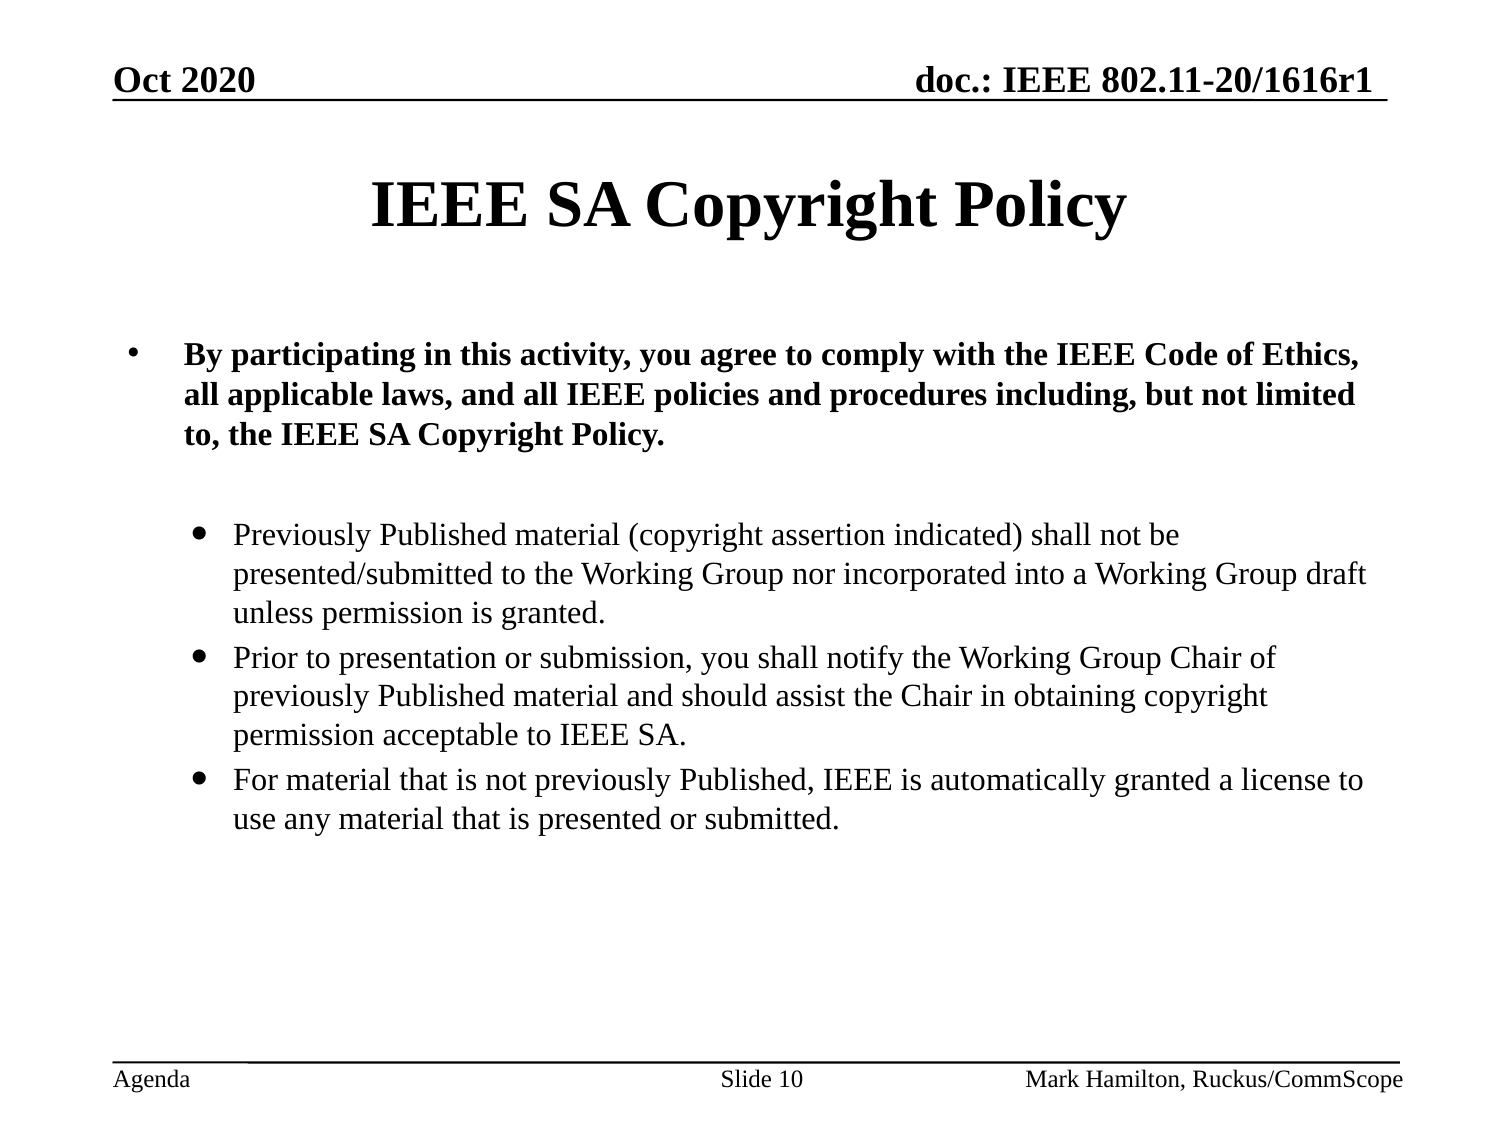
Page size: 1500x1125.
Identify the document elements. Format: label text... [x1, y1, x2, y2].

footer Robert Stacey, Intel [1171, 1062, 1500, 1092]
list By participating in this activity, you agree to comply with the IEEE Code of Ethics, all applicable laws, and all IEEE policies and procedures including, but not limited to, the IEEE SA Copyright Policy. Previously Published material (copyright assertion indicated) shall not be presented/submitted to the Working Group nor incorporated into a Working Group draft unless permission is granted. Prior to presentation or submission, you shall notify the Working Group Chair of previously Published material and should assist the Chair in obtaining copyright permission acceptable to IEEE SA. For material that is not previously Published, IEEE is automatically granted a license to use any material that is presented or submitted. [112, 324, 1388, 1000]
title IEEE SA Copyright Policy [112, 112, 1388, 288]
